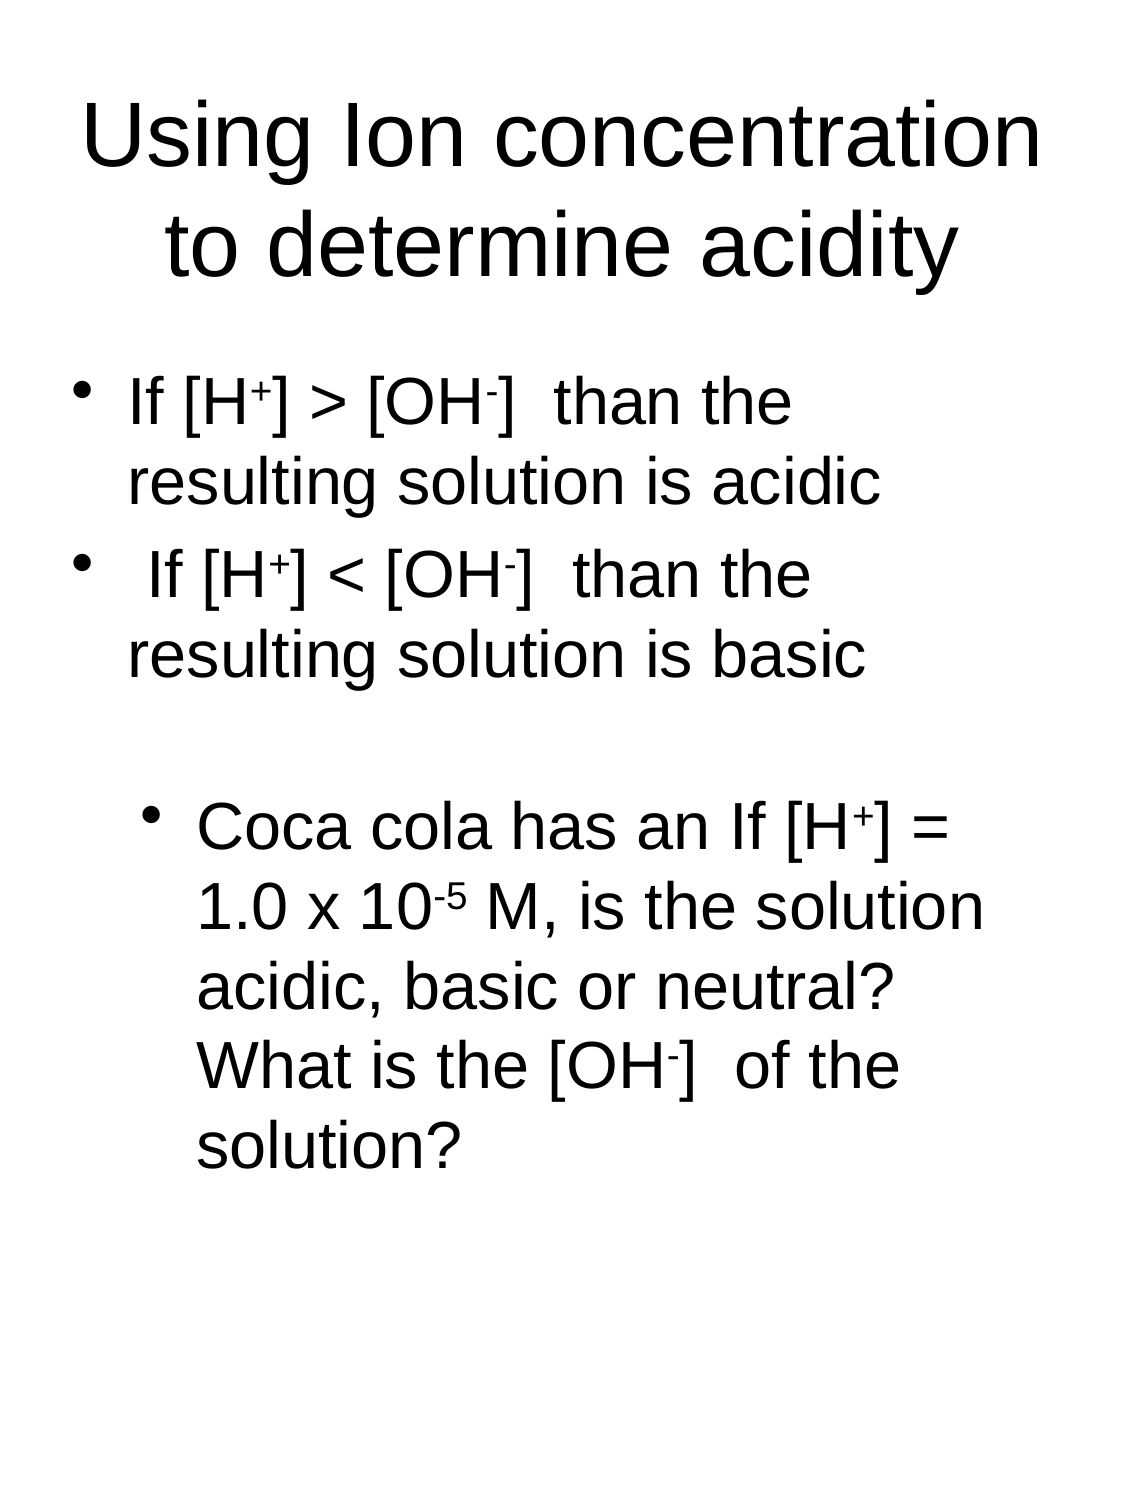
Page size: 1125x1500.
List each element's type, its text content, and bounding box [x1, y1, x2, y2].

list If [H+] > [OH-] than the resulting solution is acidic If [H+] < [OH-] than the resulting solution is basic [56, 350, 1069, 775]
list Coca cola has an If [H+] = 1.0 x 10-5 M, is the solution acidic, basic or neutral? What is the [OH-] of the solution? [125, 774, 1069, 1340]
title Using Ion concentration to determine acidity [56, 60, 1069, 311]
